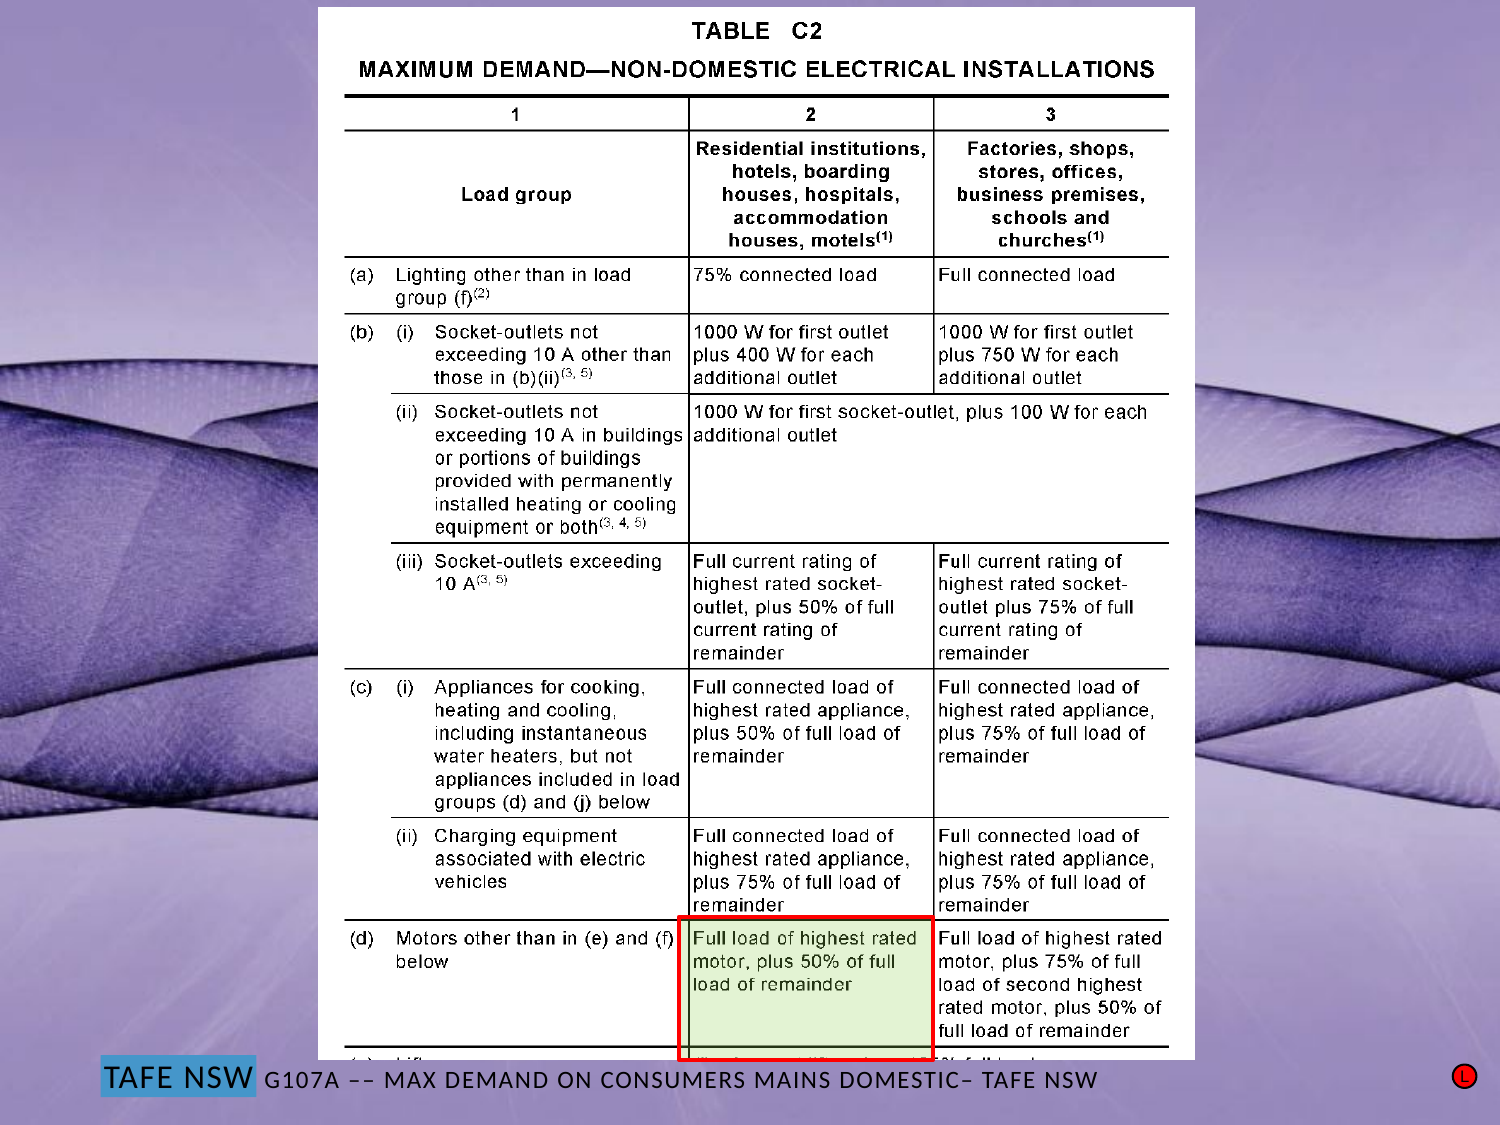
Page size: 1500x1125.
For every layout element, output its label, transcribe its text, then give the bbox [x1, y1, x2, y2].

picture [0, 0, 1500, 1125]
text_box L [1452, 1064, 1477, 1088]
